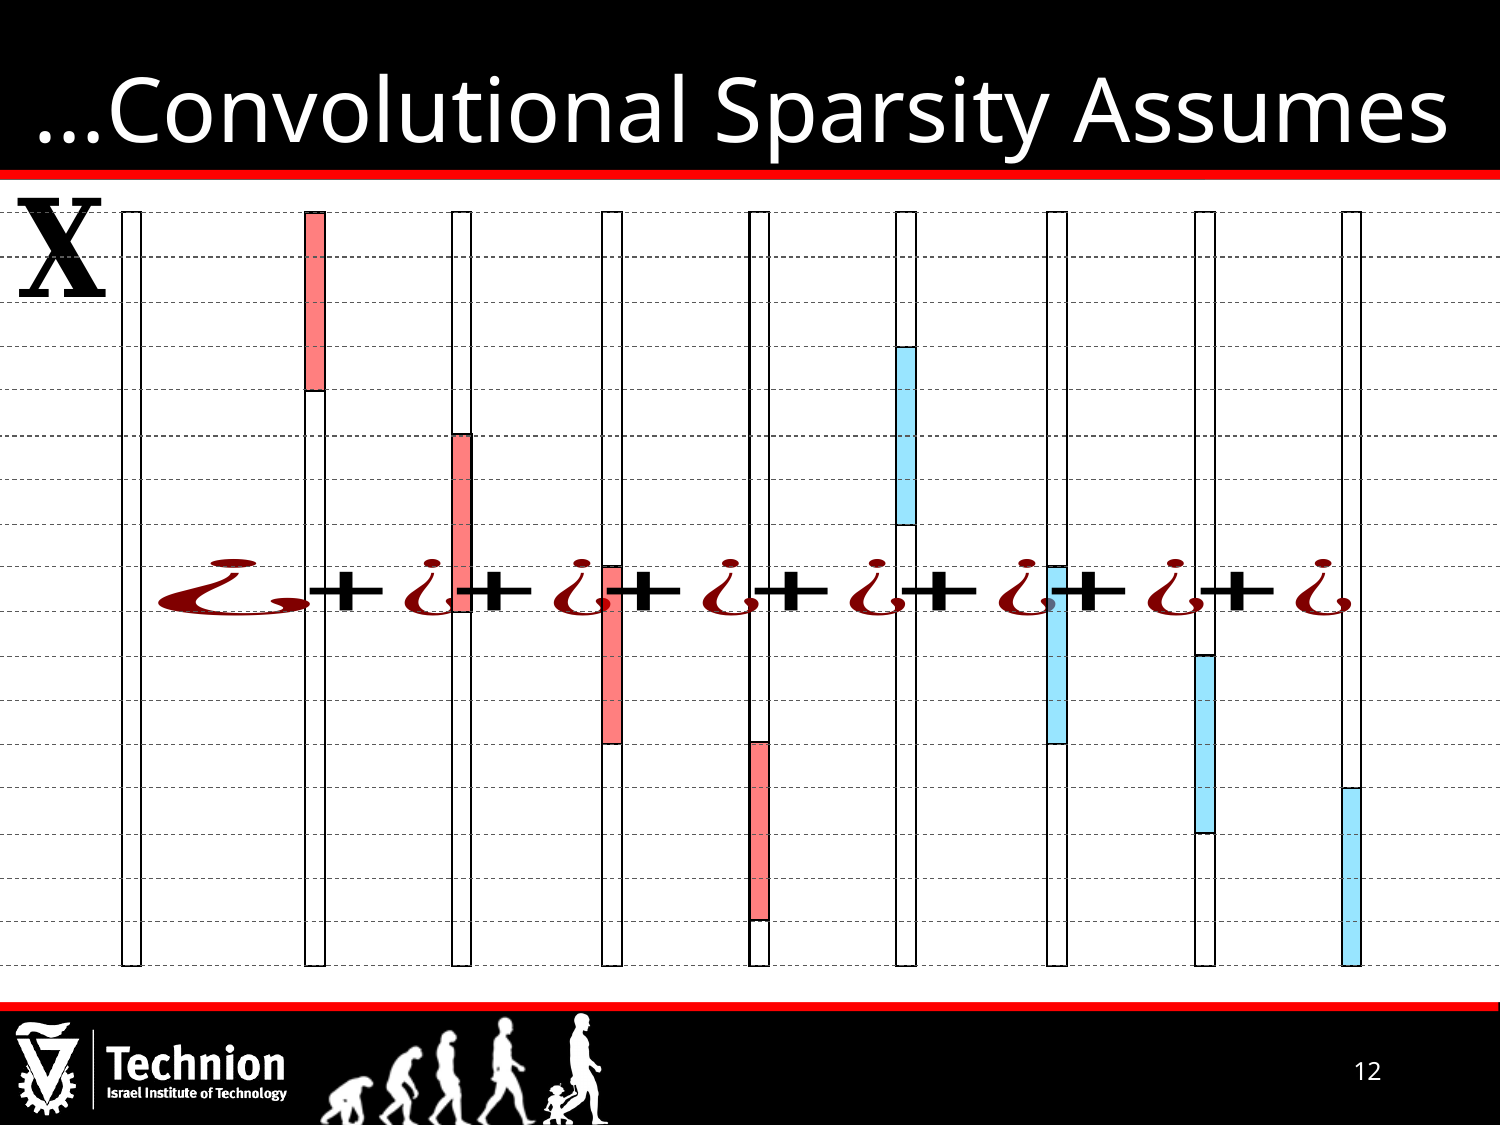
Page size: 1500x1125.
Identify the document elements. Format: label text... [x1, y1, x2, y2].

text_box [304, 258, 326, 302]
text_box [1195, 835, 1215, 878]
text_box [0, 657, 121, 700]
text_box [121, 922, 141, 965]
text_box [451, 347, 472, 389]
text_box [1067, 258, 1195, 302]
text_box [451, 213, 472, 256]
text_box [916, 788, 1047, 834]
text_box [325, 480, 451, 524]
text_box [749, 745, 770, 787]
text_box [451, 258, 472, 302]
text_box [141, 657, 305, 700]
text_box [749, 835, 770, 878]
text_box [749, 480, 769, 524]
text_box [1047, 788, 1067, 834]
text_box [602, 480, 622, 524]
text_box [749, 525, 769, 566]
text_box [749, 567, 769, 610]
text_box [770, 788, 896, 834]
text_box [451, 835, 472, 878]
text_box [1195, 390, 1215, 435]
text_box [0, 480, 121, 524]
text_box [121, 480, 141, 524]
text_box [1362, 657, 1500, 700]
text_box [749, 612, 769, 656]
text_box [0, 701, 121, 744]
text_box [601, 567, 623, 610]
text_box [1047, 525, 1067, 565]
text_box [1362, 567, 1500, 610]
text_box [896, 745, 916, 787]
text_box [0, 437, 121, 479]
text_box [1341, 437, 1362, 479]
text_box [121, 567, 141, 610]
text_box [121, 612, 141, 656]
text_box [1215, 437, 1341, 479]
text_box [1341, 835, 1362, 878]
text_box [1216, 745, 1341, 787]
text_box [451, 922, 472, 965]
text_box [1046, 567, 1068, 610]
text_box [473, 480, 602, 524]
text_box [1362, 213, 1500, 256]
text_box [769, 390, 895, 435]
text_box [769, 347, 895, 389]
text_box [1216, 657, 1341, 700]
text_box [1341, 258, 1362, 302]
text_box [1195, 213, 1215, 256]
text_box [1194, 701, 1216, 744]
text_box [896, 657, 916, 700]
text_box [1067, 745, 1194, 787]
text_box [1067, 788, 1194, 834]
text_box [602, 437, 622, 479]
text_box [304, 303, 326, 346]
text_box [0, 612, 121, 656]
text_box [1362, 835, 1500, 878]
text_box [1341, 701, 1362, 744]
text_box [451, 879, 472, 920]
text_box [622, 835, 749, 878]
text_box [304, 213, 326, 256]
text_box [896, 567, 916, 610]
text_box [325, 594, 340, 610]
text_box [451, 480, 473, 524]
text_box [1341, 612, 1362, 656]
text_box [601, 612, 623, 656]
text_box [1047, 480, 1067, 524]
text_box [769, 612, 896, 656]
text_box [0, 567, 121, 610]
text_box [141, 612, 305, 656]
text_box [769, 701, 896, 744]
text_box [1362, 745, 1500, 787]
text_box [917, 437, 1047, 479]
text_box [1195, 922, 1215, 965]
text_box [769, 567, 896, 610]
text_box [623, 594, 637, 610]
text_box [325, 745, 451, 787]
text_box [622, 390, 749, 435]
slide_number 12 [1059, 1042, 1397, 1103]
text_box [473, 437, 602, 479]
text_box [1362, 788, 1500, 834]
text_box [141, 347, 304, 389]
text_box [896, 835, 916, 878]
text_box [1067, 390, 1195, 435]
text_box [916, 525, 1047, 566]
text_box [1341, 480, 1362, 524]
text_box [0, 745, 121, 787]
text_box [473, 567, 601, 610]
text_box [1215, 303, 1341, 346]
text_box [1341, 347, 1362, 389]
text_box [1215, 258, 1341, 302]
text_box [141, 390, 305, 435]
text_box [141, 258, 304, 302]
text_box [623, 567, 749, 610]
text_box [1047, 303, 1067, 346]
text_box [451, 745, 472, 787]
text_box [622, 788, 749, 834]
text_box [916, 657, 1046, 700]
text_box [917, 347, 1047, 389]
text_box [1215, 594, 1231, 610]
text_box [769, 437, 895, 479]
text_box [1362, 347, 1500, 566]
text_box [1362, 612, 1500, 656]
text_box [1195, 879, 1215, 920]
text_box [749, 879, 770, 920]
text_box [472, 258, 602, 302]
text_box [121, 390, 141, 435]
text_box [1067, 437, 1195, 479]
text_box [916, 745, 1047, 787]
text_box [602, 390, 622, 435]
text_box [1215, 612, 1341, 656]
text_box [1216, 788, 1341, 834]
text_box [1195, 480, 1215, 524]
text_box [602, 879, 622, 920]
text_box [451, 613, 472, 656]
text_box [749, 258, 769, 302]
text_box [0, 258, 121, 302]
text_box [472, 303, 602, 346]
text_box [141, 788, 305, 834]
text_box [121, 788, 141, 834]
text_box [602, 788, 622, 834]
text_box [472, 701, 601, 744]
text_box [0, 525, 121, 566]
text_box [896, 788, 916, 834]
text_box [1362, 258, 1500, 302]
text_box [916, 567, 1046, 610]
text_box [325, 437, 451, 479]
text_box [769, 303, 896, 346]
text_box [1194, 745, 1216, 787]
text_box [0, 835, 121, 878]
text_box [1341, 788, 1362, 834]
text_box [325, 788, 451, 834]
text_box [451, 701, 472, 744]
text_box [472, 788, 602, 834]
text_box [141, 835, 305, 878]
text_box [602, 258, 622, 302]
title Convolutional Sparsity Assumes… [18, 51, 1479, 175]
text_box [472, 612, 601, 656]
text_box [769, 258, 896, 302]
text_box [1047, 390, 1067, 435]
text_box [1067, 525, 1195, 566]
text_box [305, 525, 325, 566]
text_box [305, 567, 325, 610]
text_box [473, 525, 602, 566]
text_box [895, 437, 917, 479]
text_box [1195, 303, 1215, 346]
text_box [472, 213, 602, 256]
text_box [121, 213, 141, 256]
text_box [622, 347, 749, 389]
text_box [141, 213, 304, 256]
text_box [896, 213, 916, 256]
text_box [602, 835, 622, 878]
text_box [451, 303, 472, 346]
text_box [1341, 303, 1362, 346]
text_box [1195, 258, 1215, 302]
text_box [325, 657, 451, 700]
text_box [1067, 835, 1195, 878]
text_box [770, 745, 896, 787]
text_box [896, 303, 916, 346]
text_box [305, 835, 325, 878]
text_box [1195, 347, 1215, 389]
text_box [1362, 303, 1500, 346]
text_box [472, 745, 602, 787]
text_box [1047, 437, 1067, 479]
text_box [1341, 657, 1362, 700]
text_box [304, 347, 326, 389]
text_box [602, 922, 622, 965]
text_box [141, 480, 305, 524]
text_box [1362, 701, 1500, 744]
text_box [895, 347, 917, 389]
text_box [601, 657, 623, 700]
text_box [896, 879, 916, 920]
text_box [1046, 657, 1068, 700]
text_box [623, 612, 749, 656]
text_box [325, 835, 451, 878]
text_box [305, 437, 325, 479]
text_box [1341, 745, 1362, 787]
text_box [623, 657, 749, 700]
text_box [121, 258, 141, 302]
text_box [0, 347, 121, 389]
text_box [916, 701, 1046, 744]
text_box [622, 745, 749, 787]
text_box [451, 437, 473, 479]
text_box [602, 347, 622, 389]
text_box [1047, 879, 1067, 920]
text_box [305, 788, 325, 834]
text_box [1341, 922, 1362, 965]
text_box [896, 526, 916, 566]
text_box [141, 437, 305, 479]
text_box [305, 745, 325, 787]
text_box [121, 835, 141, 878]
text_box [472, 657, 601, 700]
text_box [121, 879, 141, 920]
text_box [1194, 788, 1216, 834]
text_box [916, 213, 1047, 256]
text_box [451, 567, 473, 610]
text_box [896, 258, 916, 302]
text_box [1067, 303, 1195, 346]
text_box [141, 303, 304, 346]
text_box [121, 701, 141, 744]
text_box [749, 657, 769, 700]
text_box [769, 525, 896, 566]
text_box [1068, 657, 1194, 700]
text_box [749, 213, 769, 256]
text_box [121, 745, 141, 787]
text_box [1341, 567, 1362, 610]
text_box [451, 390, 472, 433]
text_box [1047, 258, 1067, 302]
text_box [769, 594, 785, 610]
text_box [1068, 701, 1194, 744]
text_box [917, 390, 1047, 435]
text_box [1067, 213, 1195, 256]
text_box [896, 612, 916, 656]
text_box [305, 922, 325, 965]
text_box [1215, 567, 1341, 610]
text_box [749, 437, 769, 479]
text_box [769, 480, 895, 524]
text_box [1068, 612, 1195, 656]
text_box [622, 525, 749, 566]
text_box [1047, 922, 1067, 965]
text_box [1341, 213, 1362, 256]
text_box [325, 390, 451, 435]
text_box [602, 213, 622, 256]
text_box [1215, 835, 1341, 878]
text_box [0, 213, 51, 256]
text_box [1216, 701, 1341, 744]
text_box [121, 303, 141, 346]
text_box [325, 525, 451, 566]
text_box [0, 879, 1500, 1003]
text_box [769, 213, 896, 256]
text_box [141, 525, 305, 566]
text_box [1067, 480, 1195, 524]
text_box [623, 701, 749, 744]
text_box [749, 788, 770, 834]
text_box [1341, 879, 1362, 920]
text_box [602, 745, 622, 787]
text_box [305, 480, 325, 524]
text_box [121, 347, 141, 389]
text_box [1215, 525, 1341, 566]
text_box [472, 347, 602, 389]
picture [540, 1012, 611, 1125]
text_box [602, 303, 622, 346]
text_box [141, 567, 305, 610]
text_box [770, 835, 896, 878]
text_box [1341, 390, 1362, 435]
text_box [54, 213, 78, 233]
text_box [769, 657, 896, 700]
text_box [1215, 347, 1341, 389]
text_box [1068, 594, 1082, 610]
text_box [1195, 567, 1215, 610]
text_box [472, 835, 602, 878]
text_box [602, 525, 622, 565]
text_box [70, 213, 121, 256]
text_box [121, 525, 141, 566]
text_box [141, 701, 305, 744]
text_box [896, 701, 916, 744]
text_box [1194, 657, 1216, 700]
text_box [0, 303, 121, 346]
text_box [622, 437, 749, 479]
text_box [1067, 347, 1195, 389]
text_box [472, 390, 602, 435]
text_box [622, 213, 749, 256]
text_box [749, 303, 769, 346]
text_box [1046, 612, 1068, 656]
text_box [749, 701, 769, 741]
text_box [749, 347, 769, 389]
text_box [601, 701, 623, 744]
text_box [305, 612, 325, 656]
text_box [916, 303, 1047, 346]
text_box [325, 567, 451, 610]
text_box [895, 480, 917, 524]
text_box [325, 701, 451, 744]
text_box [916, 258, 1047, 302]
text_box [305, 701, 325, 744]
text_box [916, 594, 932, 610]
text_box [305, 657, 325, 700]
text_box [121, 437, 141, 479]
text_box [451, 657, 472, 700]
text_box [326, 303, 451, 346]
text_box [451, 525, 473, 566]
text_box [622, 480, 749, 524]
text_box [305, 392, 325, 435]
picture [0, 1015, 299, 1121]
text_box [895, 390, 917, 435]
text_box [1215, 390, 1341, 435]
text_box [326, 258, 451, 302]
text_box [121, 657, 141, 700]
text_box [1047, 745, 1067, 787]
text_box [0, 390, 121, 435]
text_box [749, 922, 769, 965]
text_box [1195, 437, 1215, 479]
text_box [451, 788, 472, 834]
text_box [0, 788, 121, 834]
text_box [1047, 835, 1067, 878]
text_box [896, 922, 916, 965]
text_box [622, 303, 749, 346]
text_box [325, 612, 451, 656]
text_box [1215, 480, 1341, 524]
text_box [0, 179, 1500, 212]
text_box [1195, 525, 1215, 566]
text_box [916, 835, 1047, 878]
text_box [749, 390, 769, 435]
text_box [1046, 701, 1068, 744]
text_box [916, 612, 1046, 656]
text_box [1047, 347, 1067, 389]
text_box [326, 347, 451, 389]
text_box [473, 594, 487, 610]
text_box [1195, 612, 1215, 654]
text_box [305, 879, 325, 920]
text_box [1068, 567, 1195, 610]
text_box [1341, 525, 1362, 566]
picture [320, 1012, 538, 1125]
text_box [141, 745, 305, 787]
text_box [917, 480, 1047, 524]
text_box [1047, 213, 1067, 256]
text_box [1215, 213, 1341, 256]
text_box [326, 213, 451, 256]
text_box [622, 258, 749, 302]
